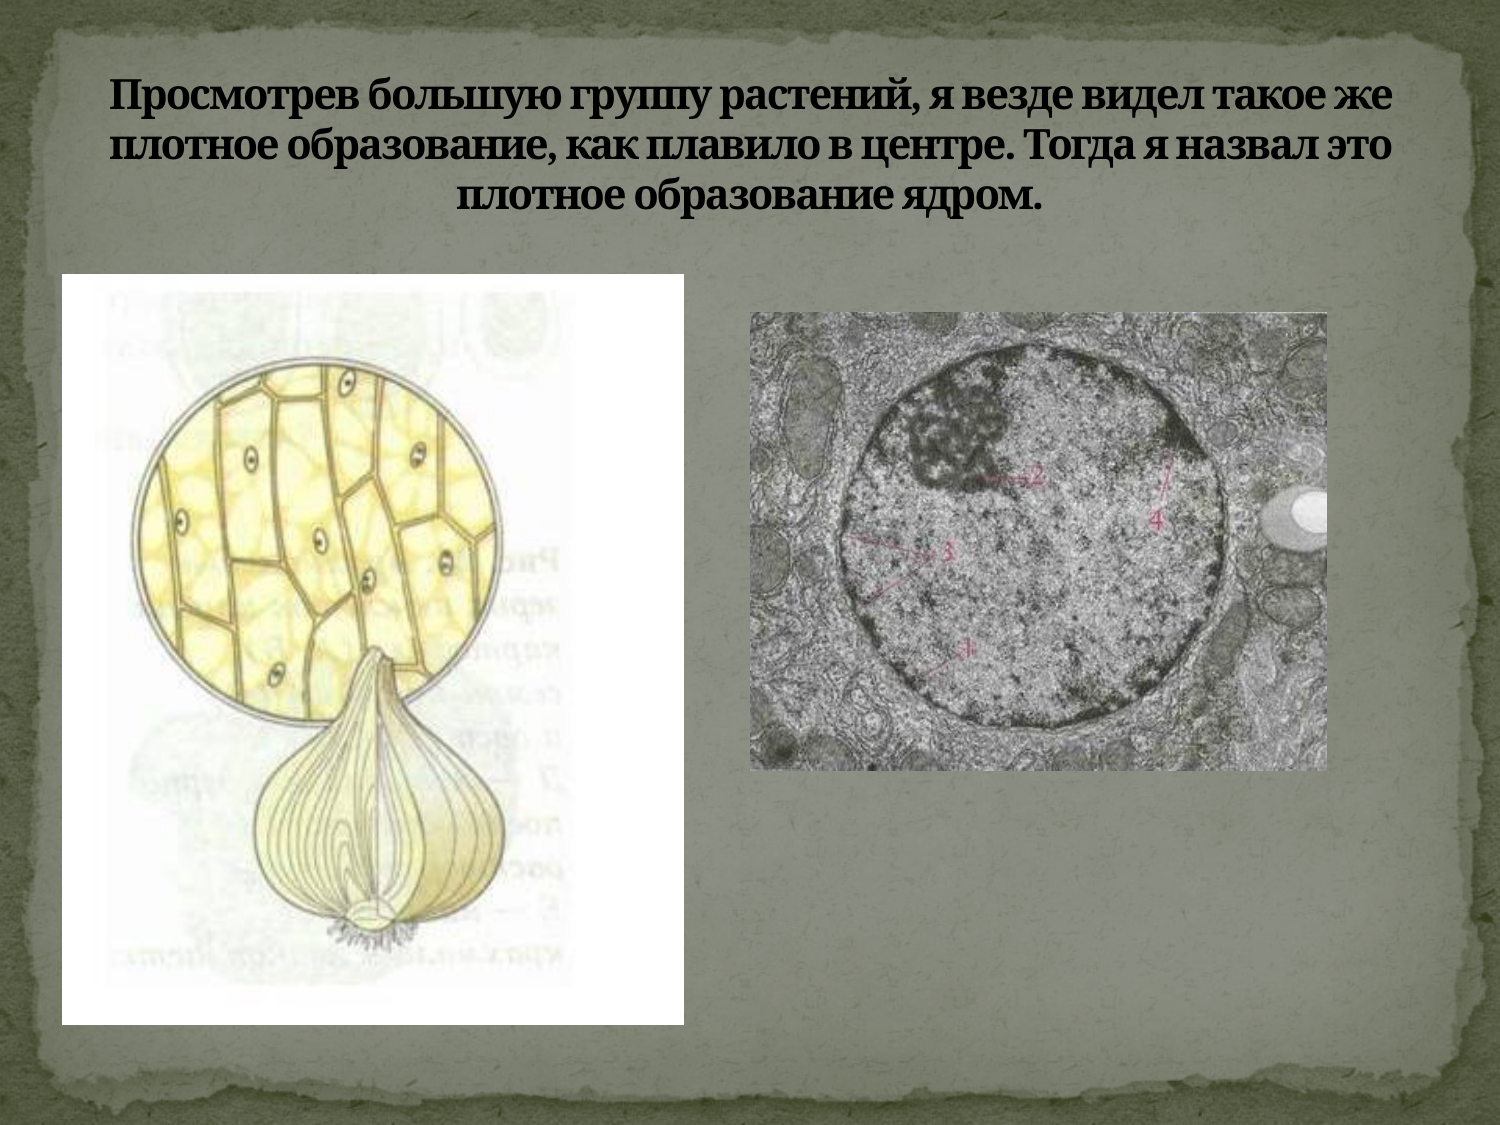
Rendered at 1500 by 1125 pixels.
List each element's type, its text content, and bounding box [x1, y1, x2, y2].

picture [62, 274, 685, 1025]
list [751, 314, 1327, 771]
title Просмотрев большую группу растений, я везде видел такое же плотное образование, как плавило в центре. Тогда я назвал это плотное образование ядром. [74, 24, 1425, 225]
